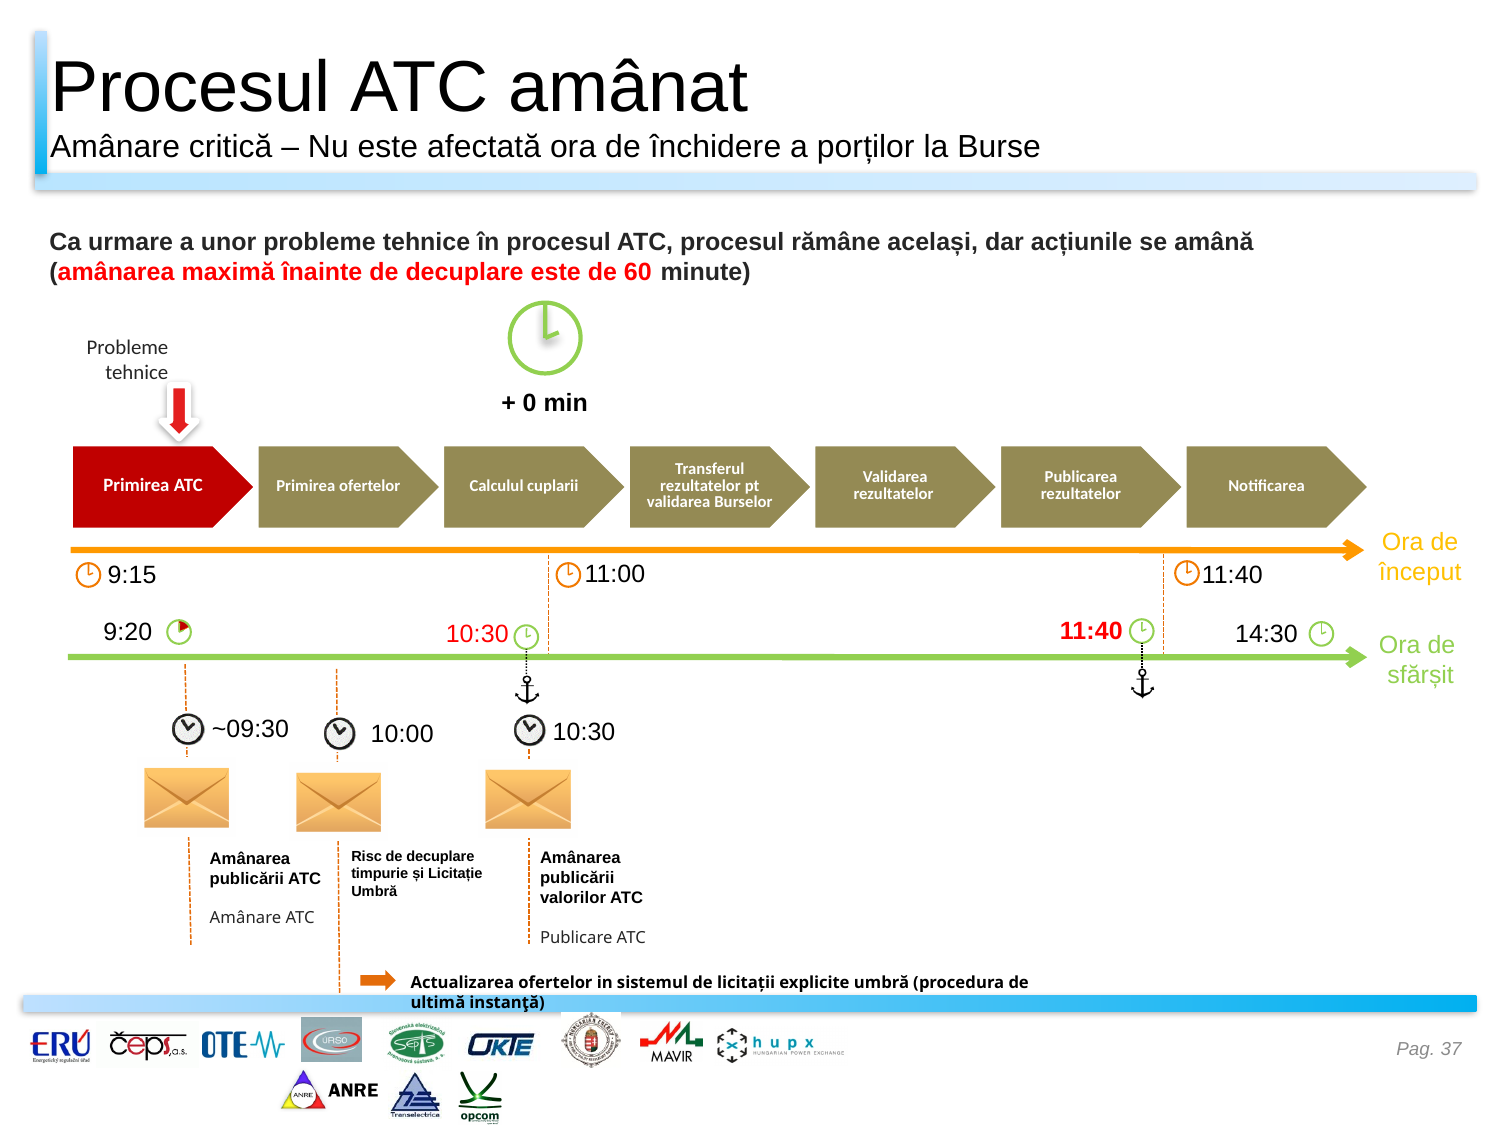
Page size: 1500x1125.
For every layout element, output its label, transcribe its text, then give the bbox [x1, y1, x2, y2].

picture [714, 1026, 848, 1066]
text_box Ora de sfărșit [1364, 621, 1471, 727]
text_box 9:20 [88, 608, 182, 653]
text_box Ca urmare a unor probleme tehnice în procesul ATC, procesul rămâne același, dar acțiunile se amână (amânarea maximă înainte de decuplare este de 60 minute) [34, 218, 1347, 294]
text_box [137, 665, 290, 946]
picture [458, 1071, 502, 1125]
text_box Ora de început [1340, 518, 1500, 593]
text_box 11:40 [1187, 560, 1341, 596]
picture [272, 1017, 452, 1119]
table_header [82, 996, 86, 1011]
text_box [166, 619, 192, 645]
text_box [506, 707, 644, 946]
slide_number Pag. 37 [1312, 1018, 1477, 1079]
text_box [1174, 560, 1200, 586]
picture [561, 1020, 621, 1068]
text_box [158, 382, 200, 442]
text_box 9:15 [92, 560, 247, 597]
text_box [1309, 621, 1334, 646]
picture [202, 1031, 285, 1058]
text_box 11:00 [569, 560, 668, 596]
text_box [509, 302, 581, 374]
text_box + 0 min [486, 379, 623, 425]
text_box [513, 625, 540, 705]
picture [96, 1021, 199, 1068]
picture [458, 1025, 547, 1064]
text_box Amânarea publicării valorilor ATC Publicare ATC [525, 839, 691, 955]
picture [29, 1029, 92, 1064]
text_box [288, 668, 503, 994]
text_box 14:30 [1220, 610, 1374, 655]
text_box 10:30 [430, 609, 585, 653]
picture [640, 1021, 703, 1062]
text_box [1128, 619, 1155, 700]
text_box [556, 562, 581, 587]
title Procesul ATC amânat Amânare critică – Nu este afectată ora de închidere a porților la Burse [34, 30, 1477, 173]
text_box 11:40 [1045, 607, 1199, 653]
text_box Actualizarea ofertelor in sistemul de licitații explicite umbră (procedura de ultimă instanţă) [395, 964, 1069, 1020]
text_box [76, 562, 101, 587]
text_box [70, 444, 1371, 530]
text_box Probleme tehnice [29, 326, 183, 391]
